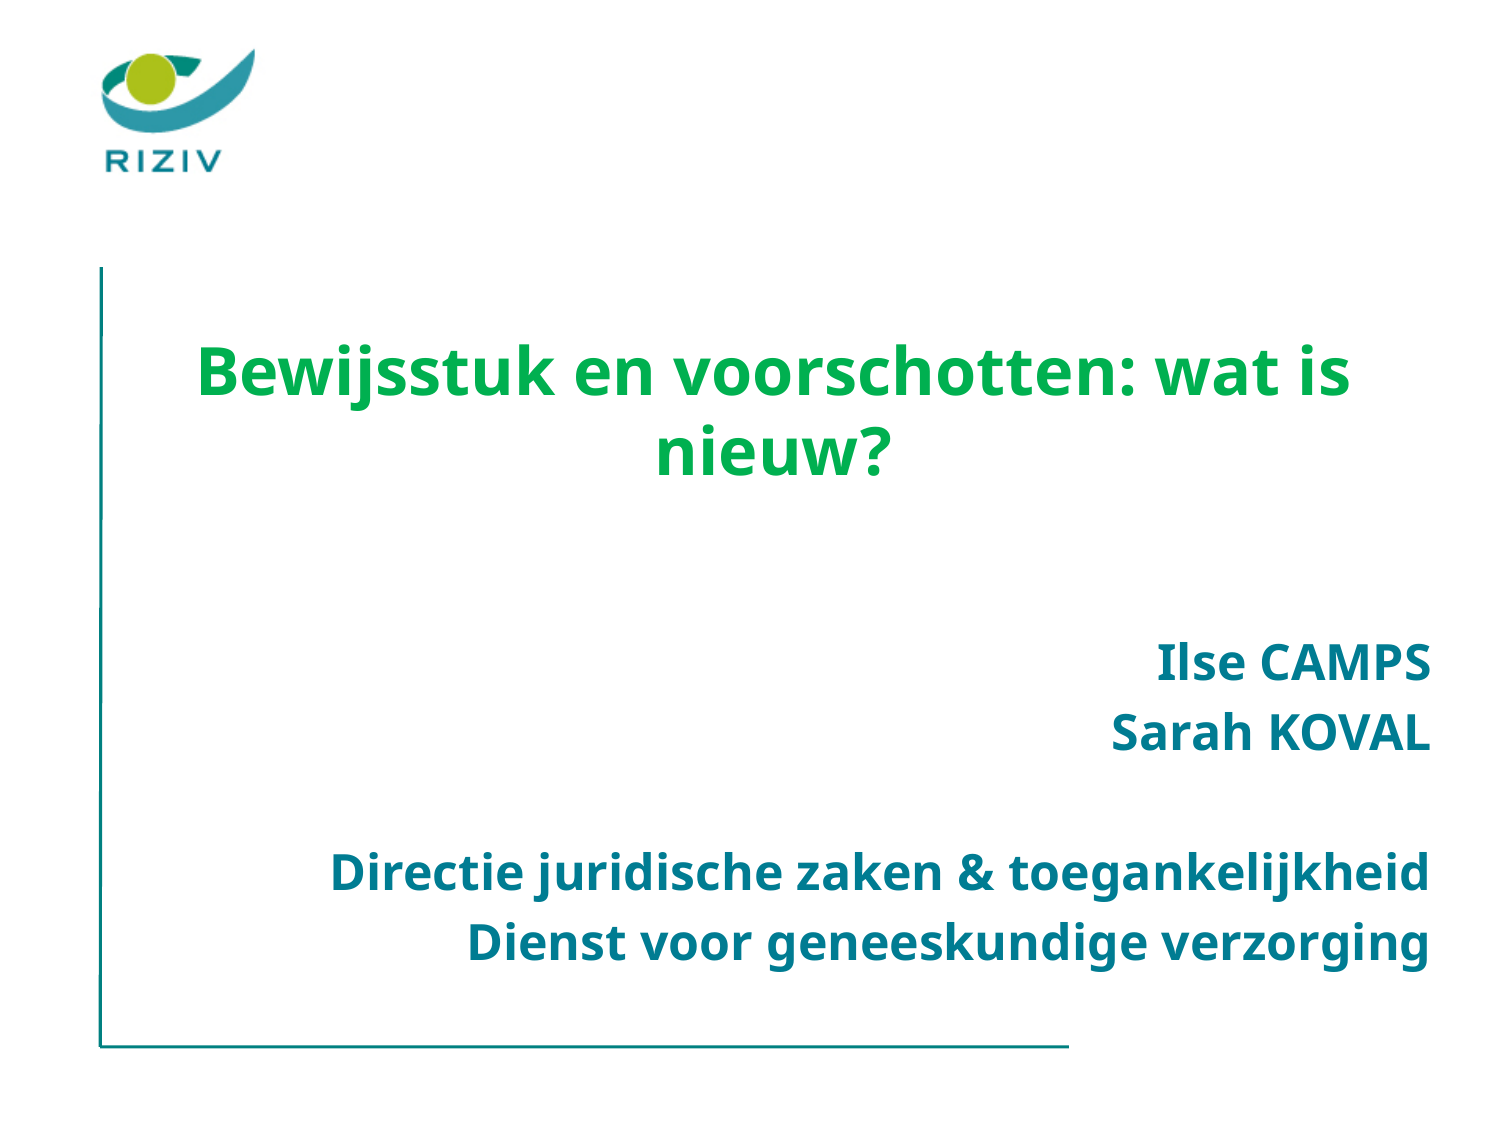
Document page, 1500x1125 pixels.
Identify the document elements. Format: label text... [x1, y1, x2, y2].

picture [53, 0, 302, 221]
title Bewijsstuk en voorschotten: wat is nieuw? [159, 290, 1388, 528]
subtitle Ilse CAMPS Sarah KOVAL Directie juridische zaken & toegankelijkheid Dienst voor geneeskundige verzorging [171, 562, 1447, 1012]
